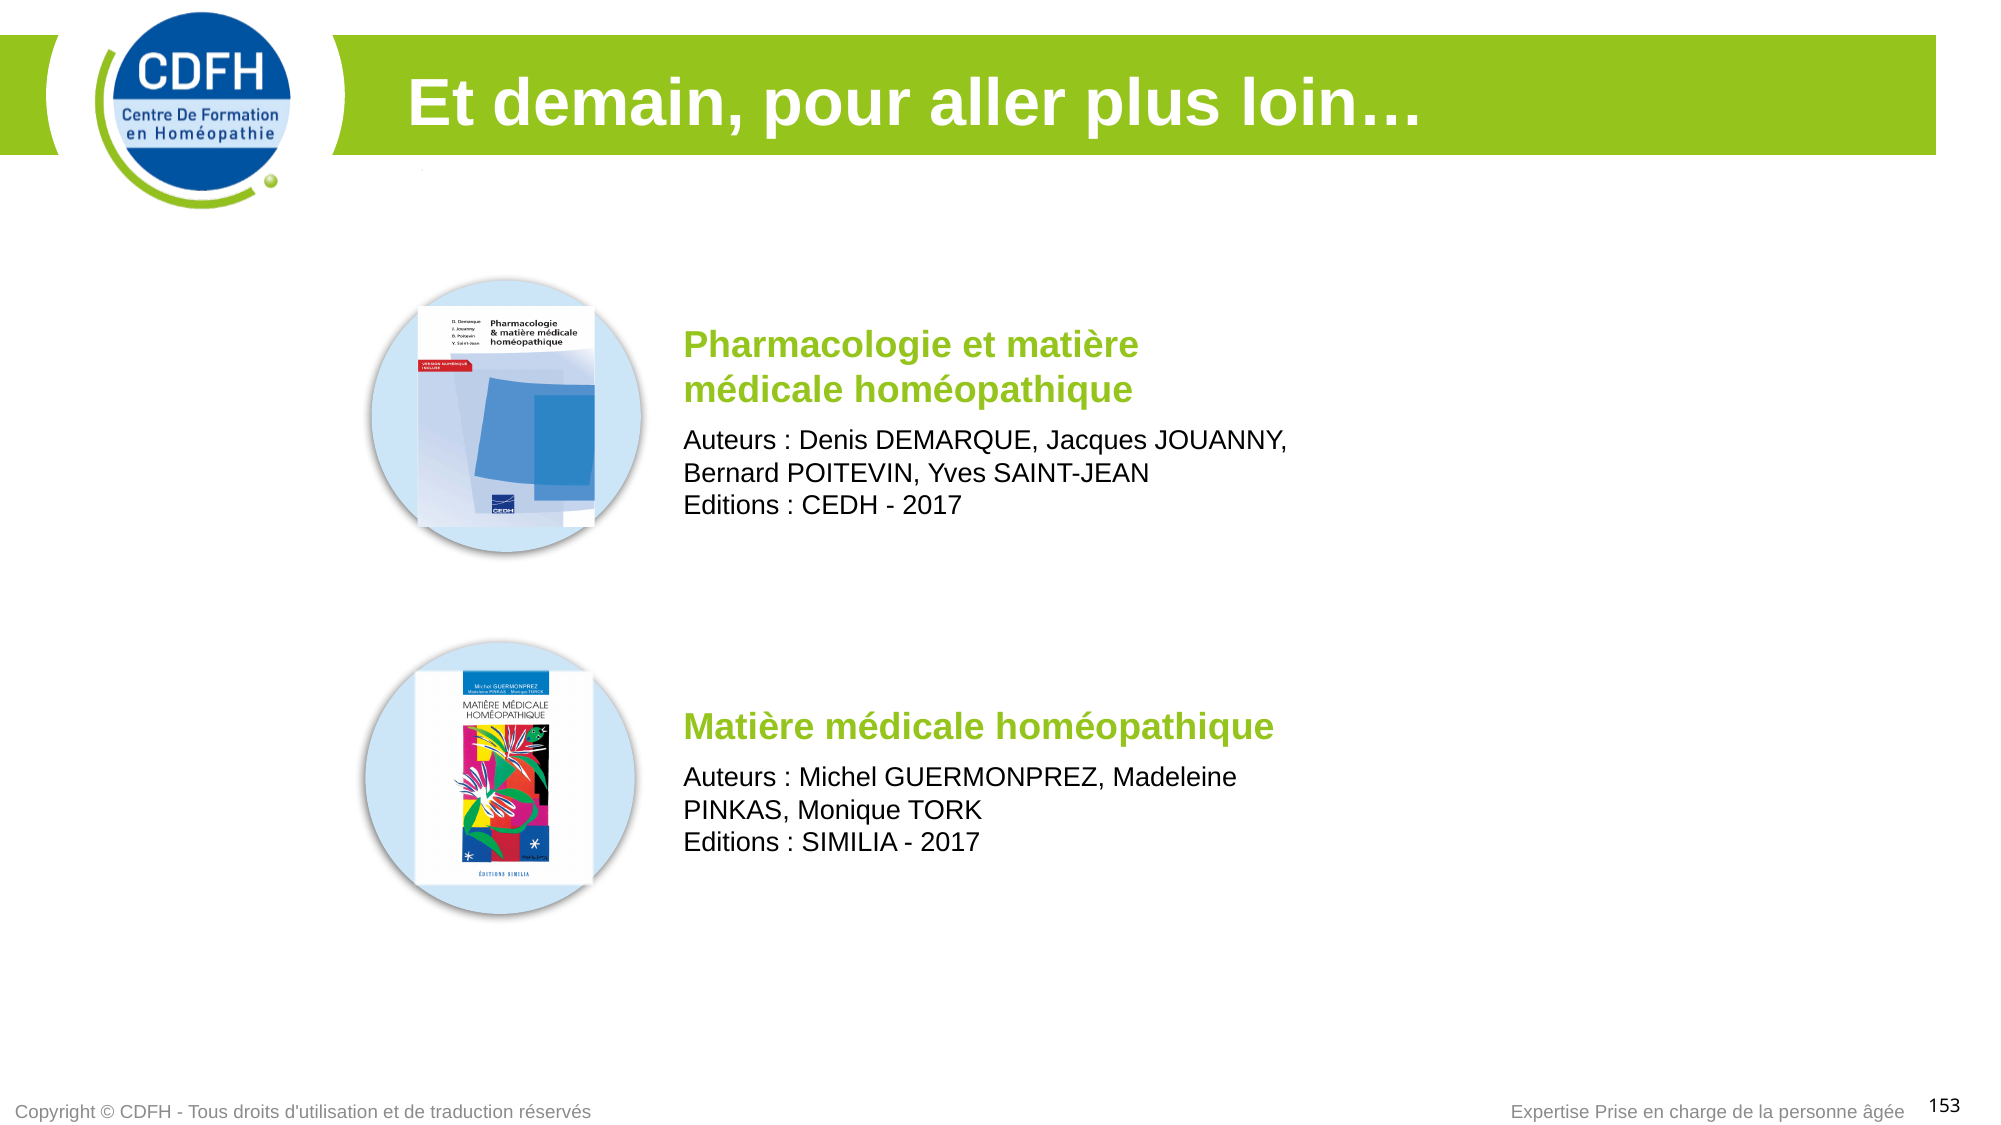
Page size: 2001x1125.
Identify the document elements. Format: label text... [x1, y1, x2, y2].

text_box Et demain, pour aller plus loin… [393, 51, 1721, 147]
picture [47, 0, 444, 257]
text_box Matière médicale homéopathique Auteurs : Michel GUERMONPREZ, Madeleine PINKAS, Monique TORK Editions : SIMILIA - 2017 [668, 694, 1309, 865]
text_box Pharmacologie et matière médicale homéopathique Auteurs : Denis DEMARQUE, Jacques JOUANNY, Bernard POITEVIN, Yves SAINT-JEAN Editions : CEDH - 2017 [668, 312, 1309, 528]
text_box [371, 280, 641, 552]
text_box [365, 642, 635, 914]
